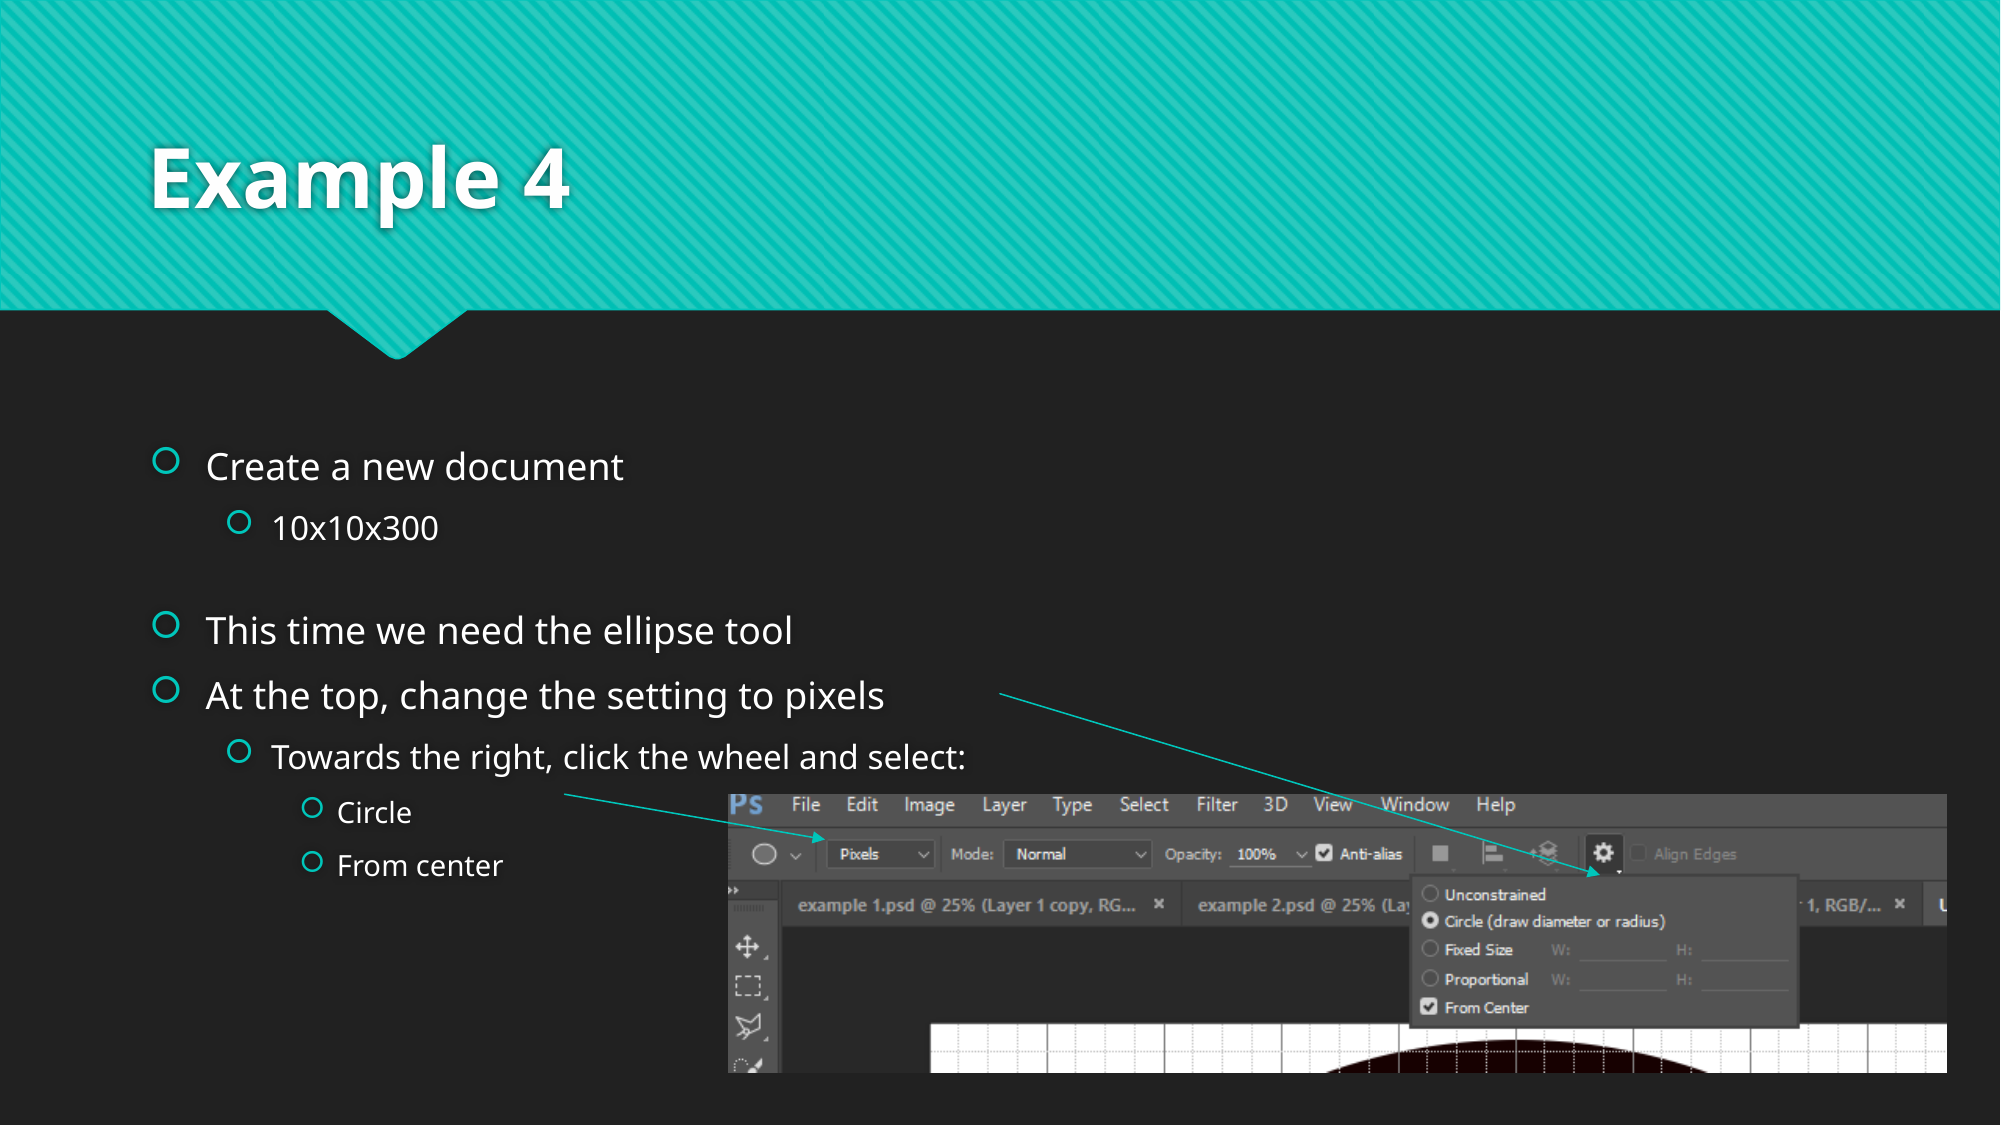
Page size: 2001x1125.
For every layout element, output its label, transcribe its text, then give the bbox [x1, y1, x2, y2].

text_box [999, 693, 1601, 876]
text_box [564, 794, 826, 840]
picture [727, 793, 1948, 1073]
list Create a new document 10x10x300 This time we need the ellipse tool At the top, change the setting to pixels Towards the right, click the wheel and select: Circle From center [134, 364, 1866, 962]
title Example 4 [132, 73, 1868, 233]
